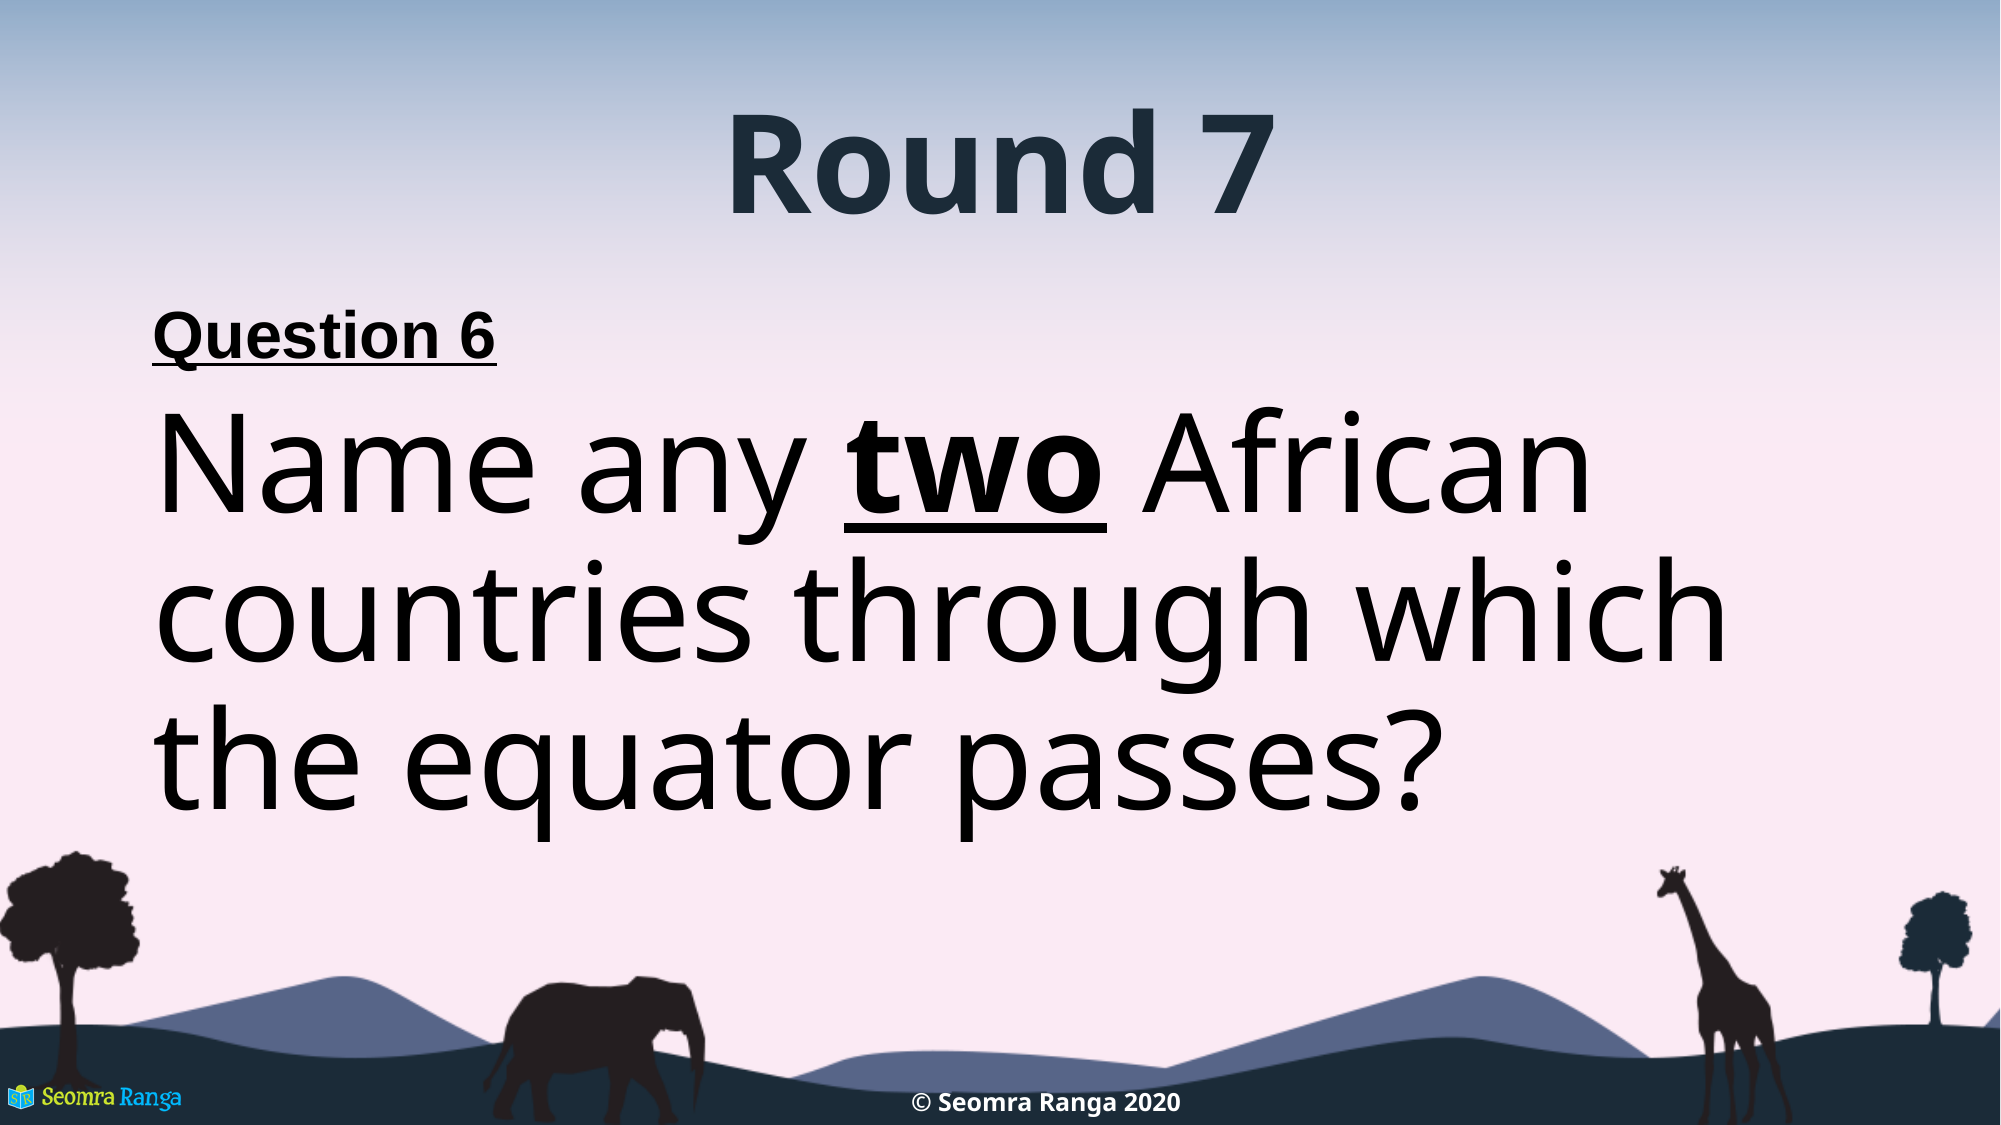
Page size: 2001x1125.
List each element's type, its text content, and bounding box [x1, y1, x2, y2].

list Question 6 Name any two African countries through which the equator passes? [137, 293, 1863, 1014]
title Round 7 [137, 59, 1863, 278]
picture [0, 0, 2001, 1125]
text_box © Seomra Ranga 2020 www.seomraranga.com [762, 1079, 1330, 1125]
